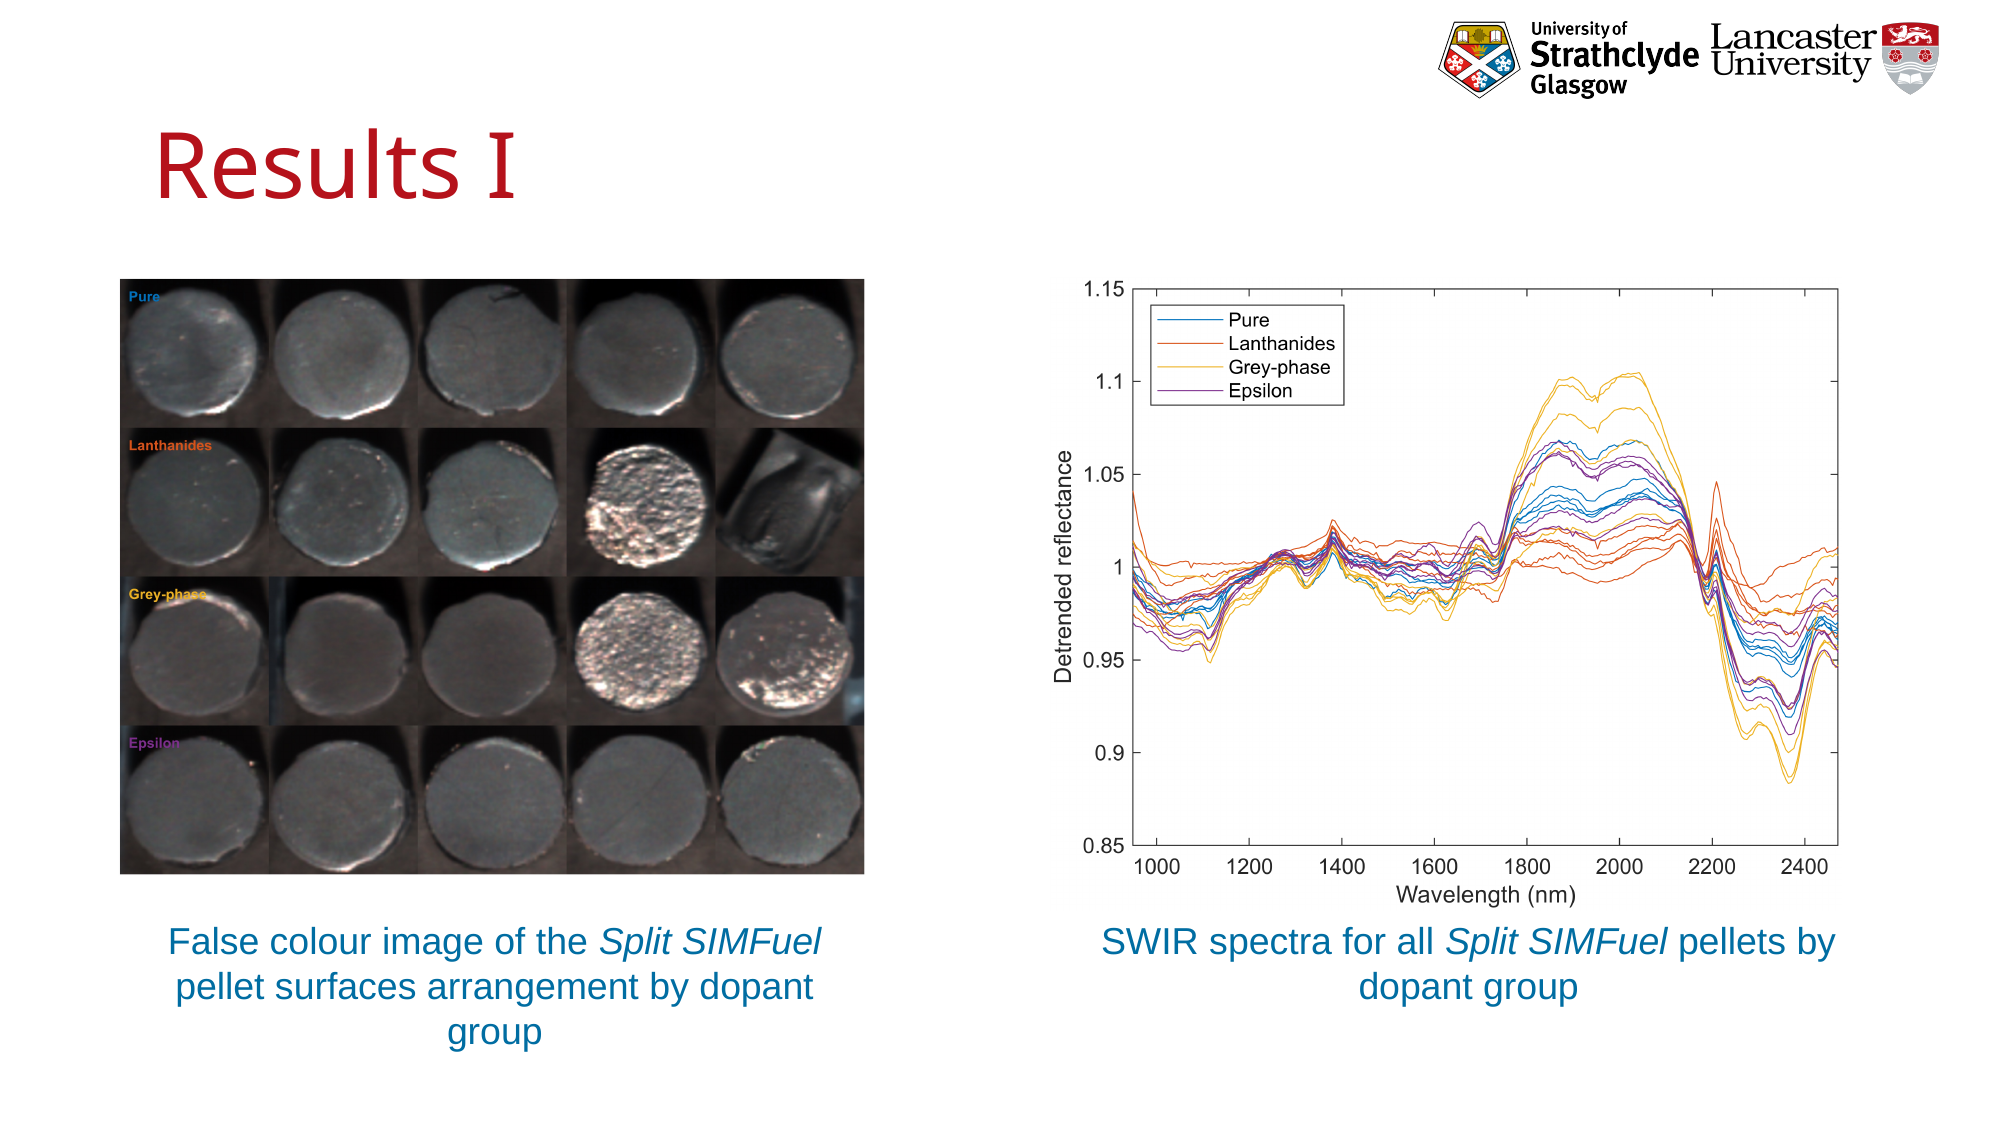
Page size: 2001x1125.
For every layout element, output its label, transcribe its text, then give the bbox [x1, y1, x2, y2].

picture [117, 276, 866, 877]
picture [1709, 21, 1941, 96]
picture [1049, 276, 1843, 911]
text_box False colour image of the Split SIMFuel pellet surfaces arrangement by dopant group [118, 910, 872, 1060]
title Results I [137, 59, 1863, 278]
picture [1438, 21, 1699, 59]
text_box SWIR spectra for all Split SIMFuel pellets by dopant group [1056, 910, 1882, 1015]
